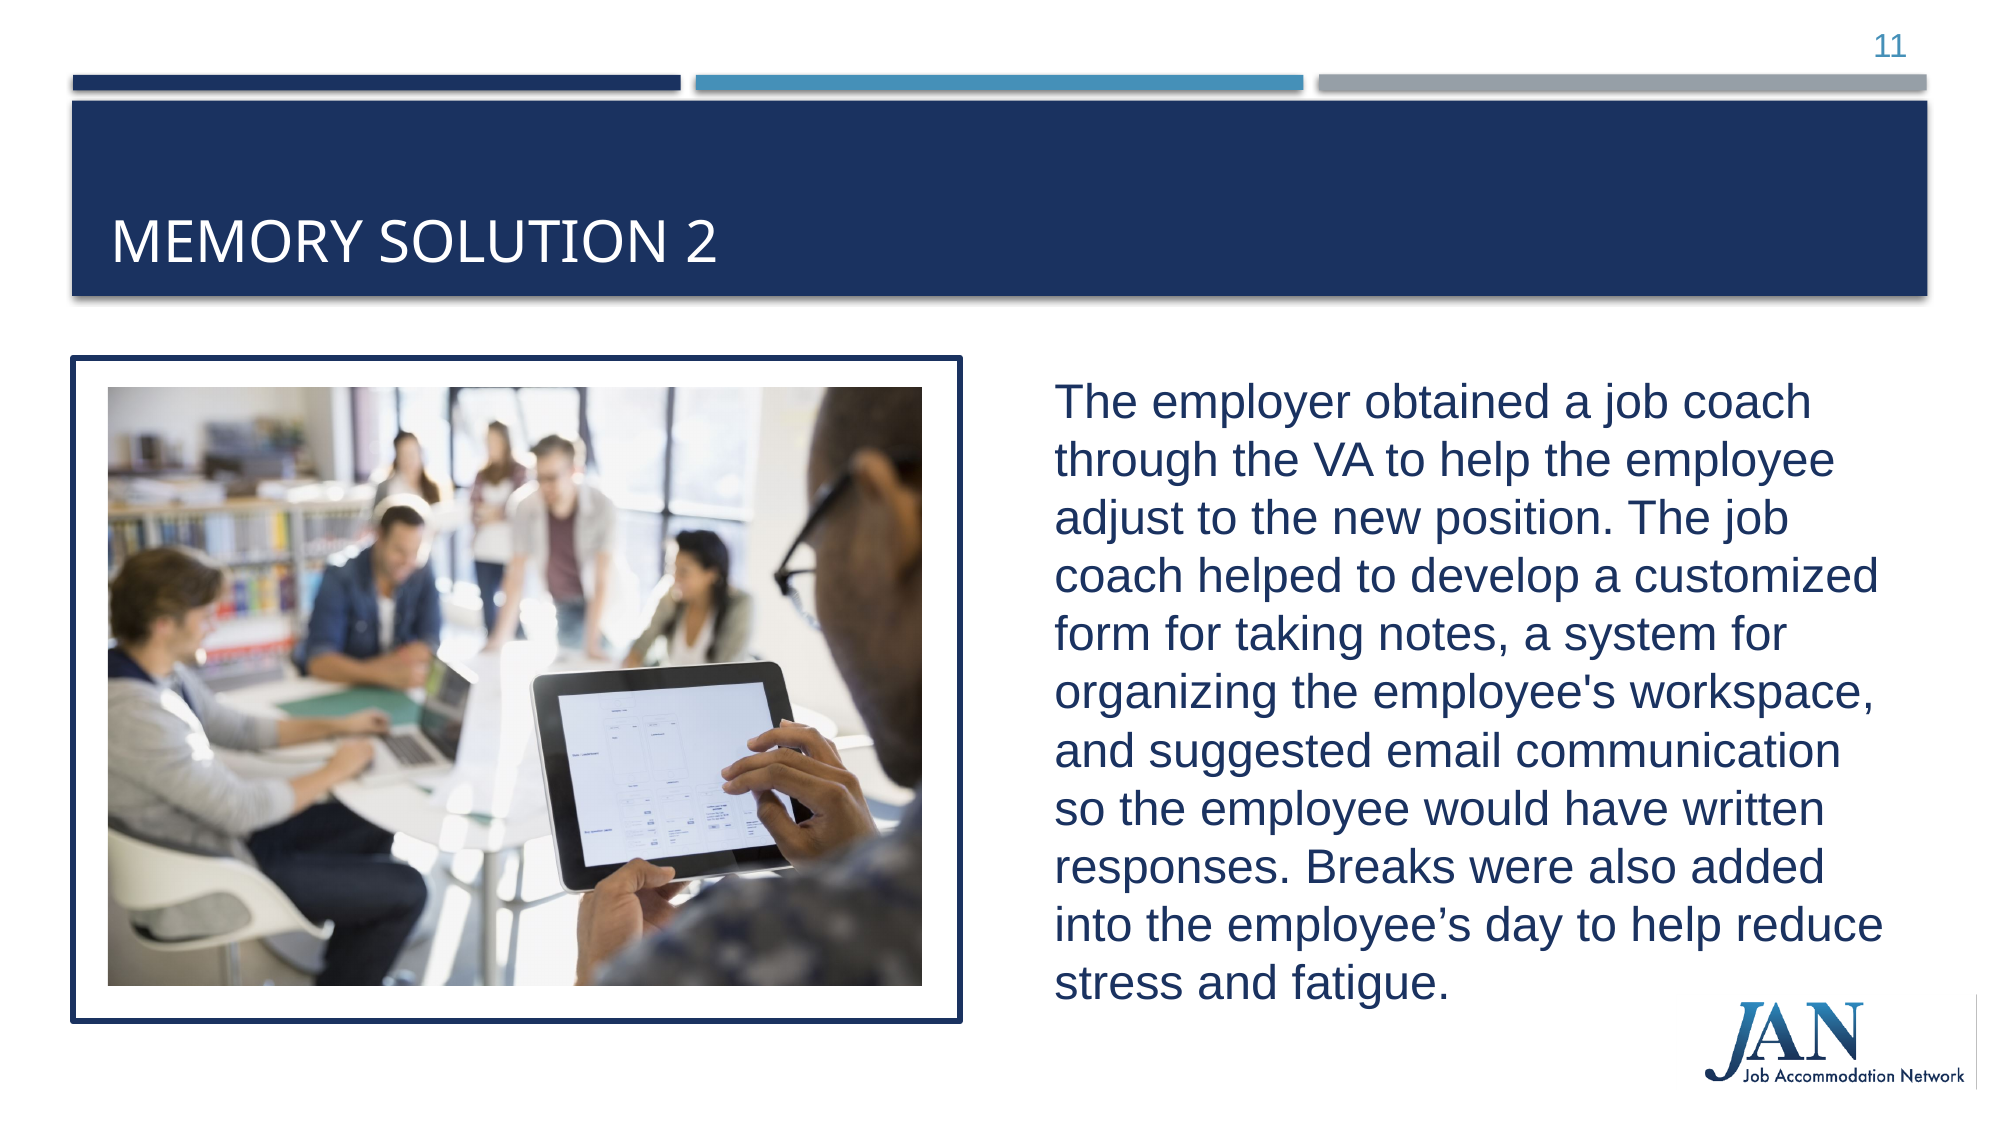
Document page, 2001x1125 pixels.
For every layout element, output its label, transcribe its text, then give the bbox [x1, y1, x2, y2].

slide_number 11 [1749, 17, 1923, 78]
title Memory Solution 2 [95, 115, 1905, 282]
picture [107, 386, 923, 987]
list The employer obtained a job coach through the VA to help the employee adjust to the new position. The job coach helped to develop a customized form for taking notes, a system for organizing the employee's workspace, and suggested email communication so the employee would have written responses. Breaks were also added into the employee’s day to help reduce stress and fatigue. [1039, 357, 1905, 1022]
text_box [71, 356, 962, 1023]
picture [1676, 994, 1977, 1090]
